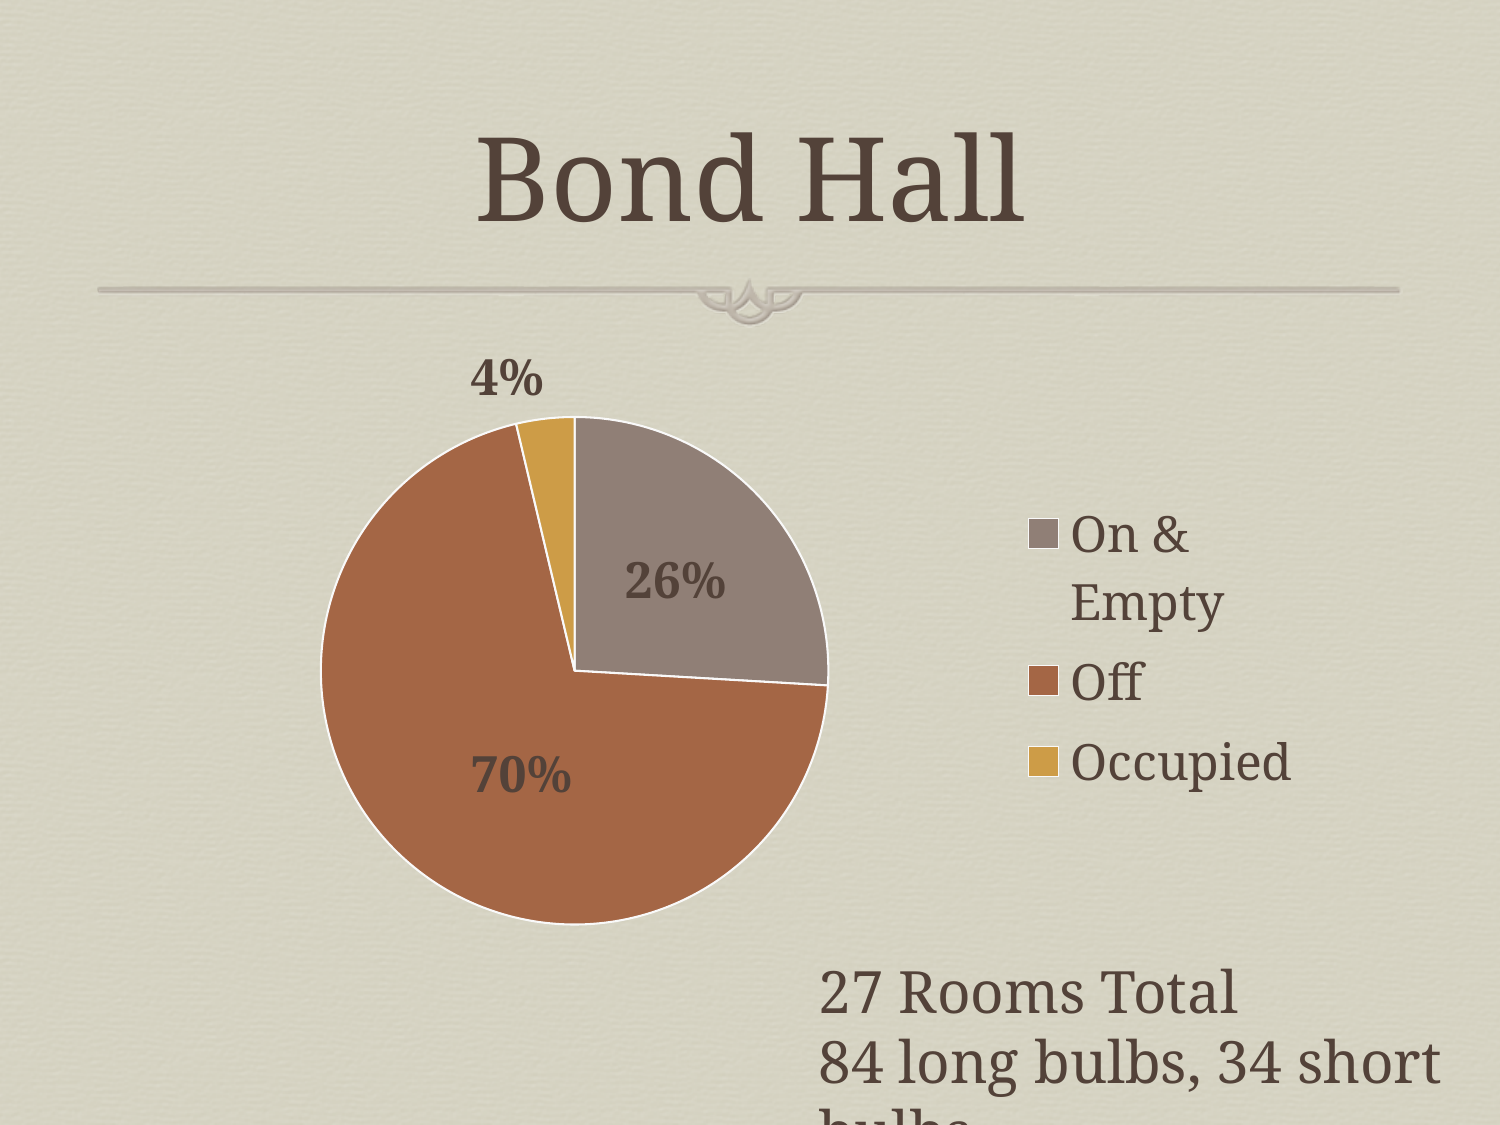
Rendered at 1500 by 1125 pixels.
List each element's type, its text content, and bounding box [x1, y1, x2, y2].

title Bond Hall [131, 62, 1369, 288]
chart [130, 328, 1342, 979]
text_box 27 Rooms Total 84 long bulbs, 34 short bulbs [803, 948, 1500, 1125]
picture [97, 277, 1403, 328]
